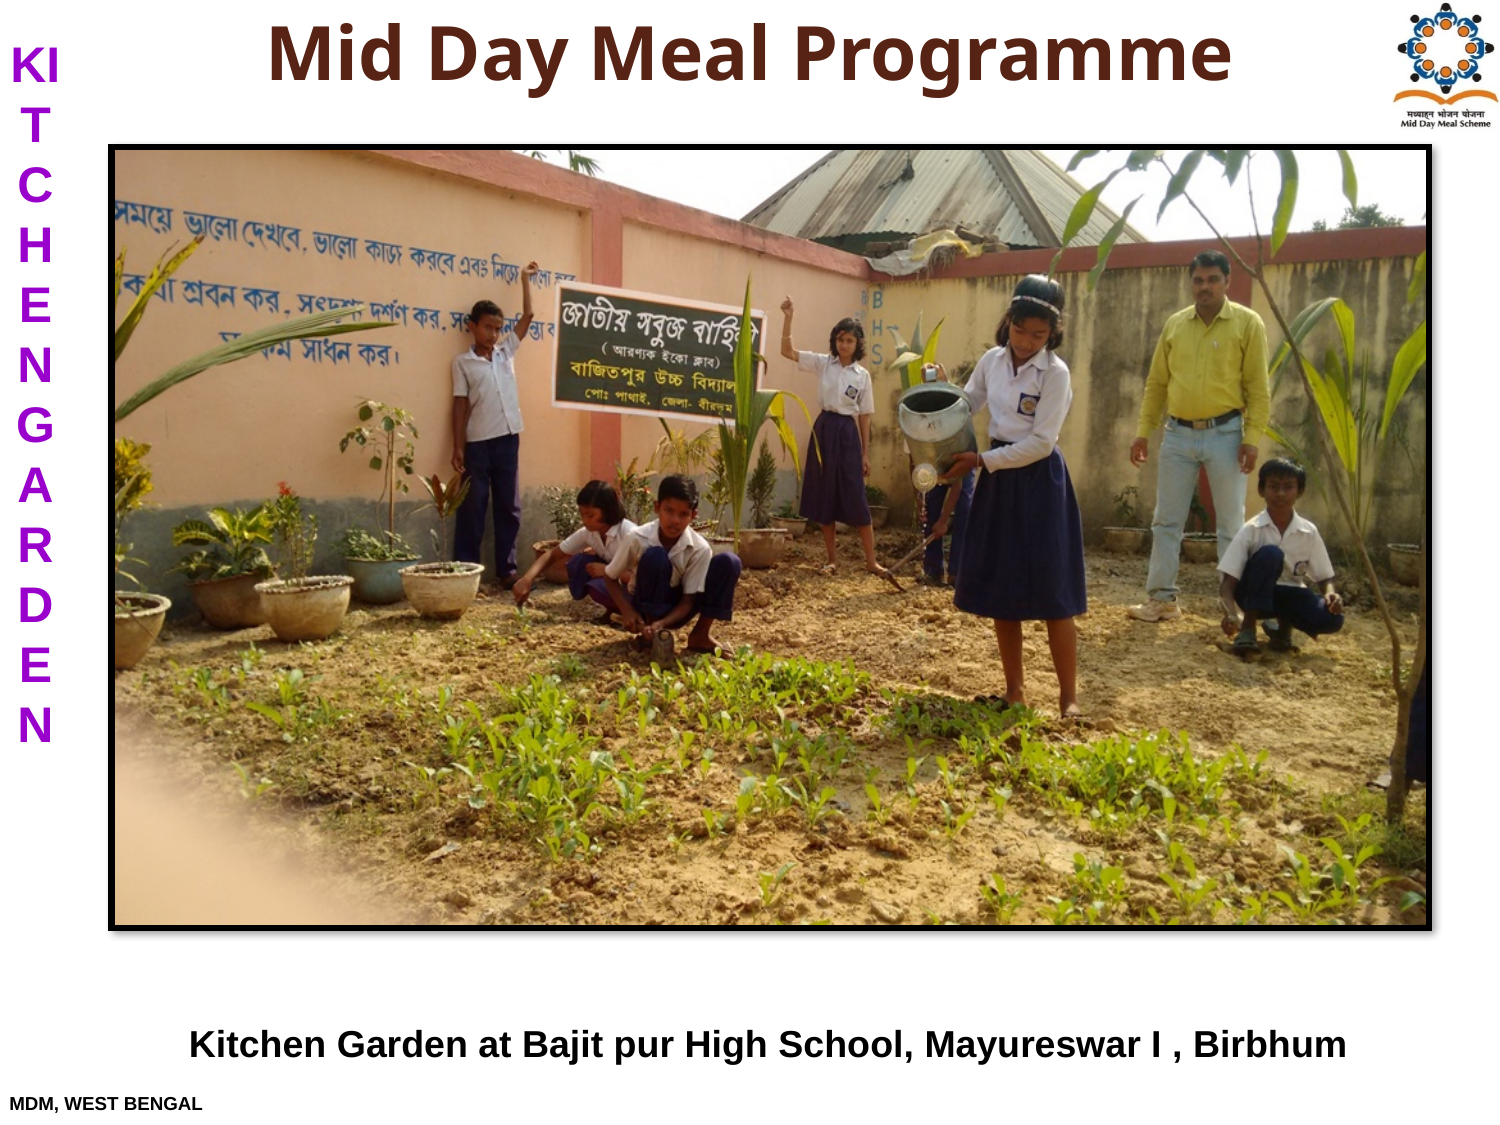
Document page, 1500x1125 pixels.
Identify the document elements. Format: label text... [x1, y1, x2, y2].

picture [1391, 0, 1500, 132]
text_box Kitchen garden [0, 24, 84, 760]
text_box Kitchen Garden at Bajit pur High School, Mayureswar I , Birbhum [124, 1012, 1413, 1073]
picture [114, 149, 1426, 926]
text_box MDM, WEST BENGAL [0, 1084, 225, 1122]
text_box Mid Day Meal Programme [0, 0, 1389, 100]
